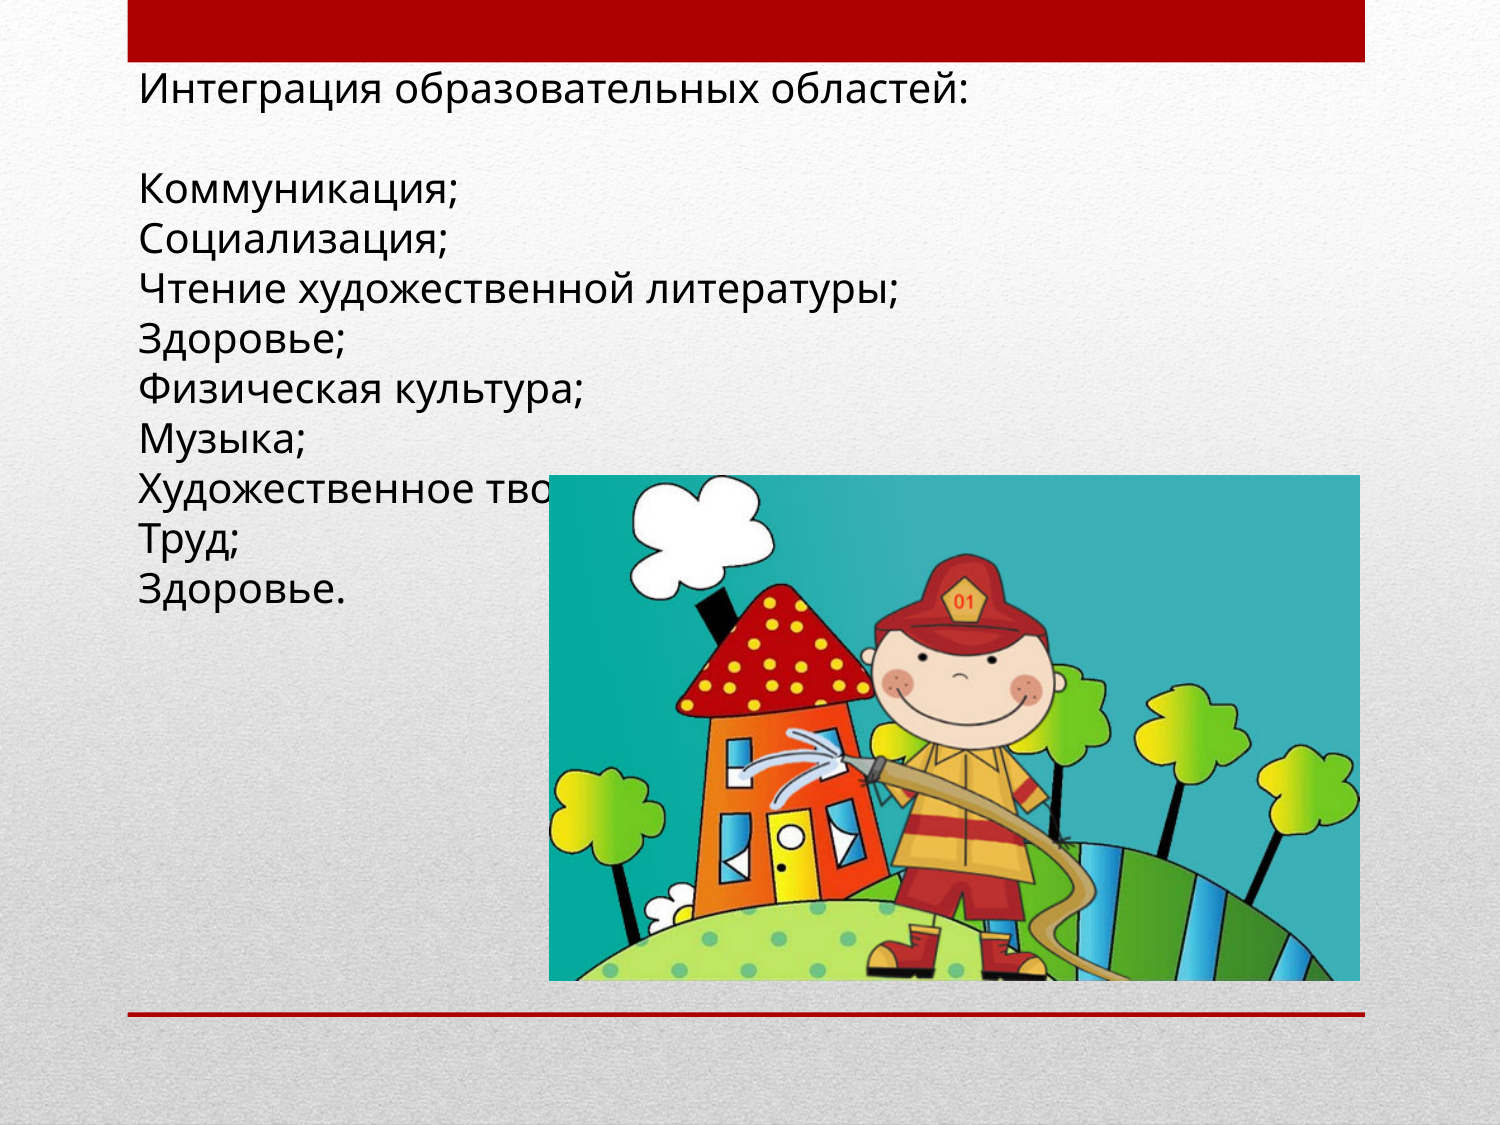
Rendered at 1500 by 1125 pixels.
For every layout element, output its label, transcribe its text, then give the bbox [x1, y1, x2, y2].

text_box Интеграция образовательных областей: Коммуникация; Социализация; Чтение художественной литературы; Здоровье; Физическая культура; Музыка; Художественное творчество; Труд; Здоровье. [123, 54, 1371, 665]
picture [548, 474, 1361, 982]
